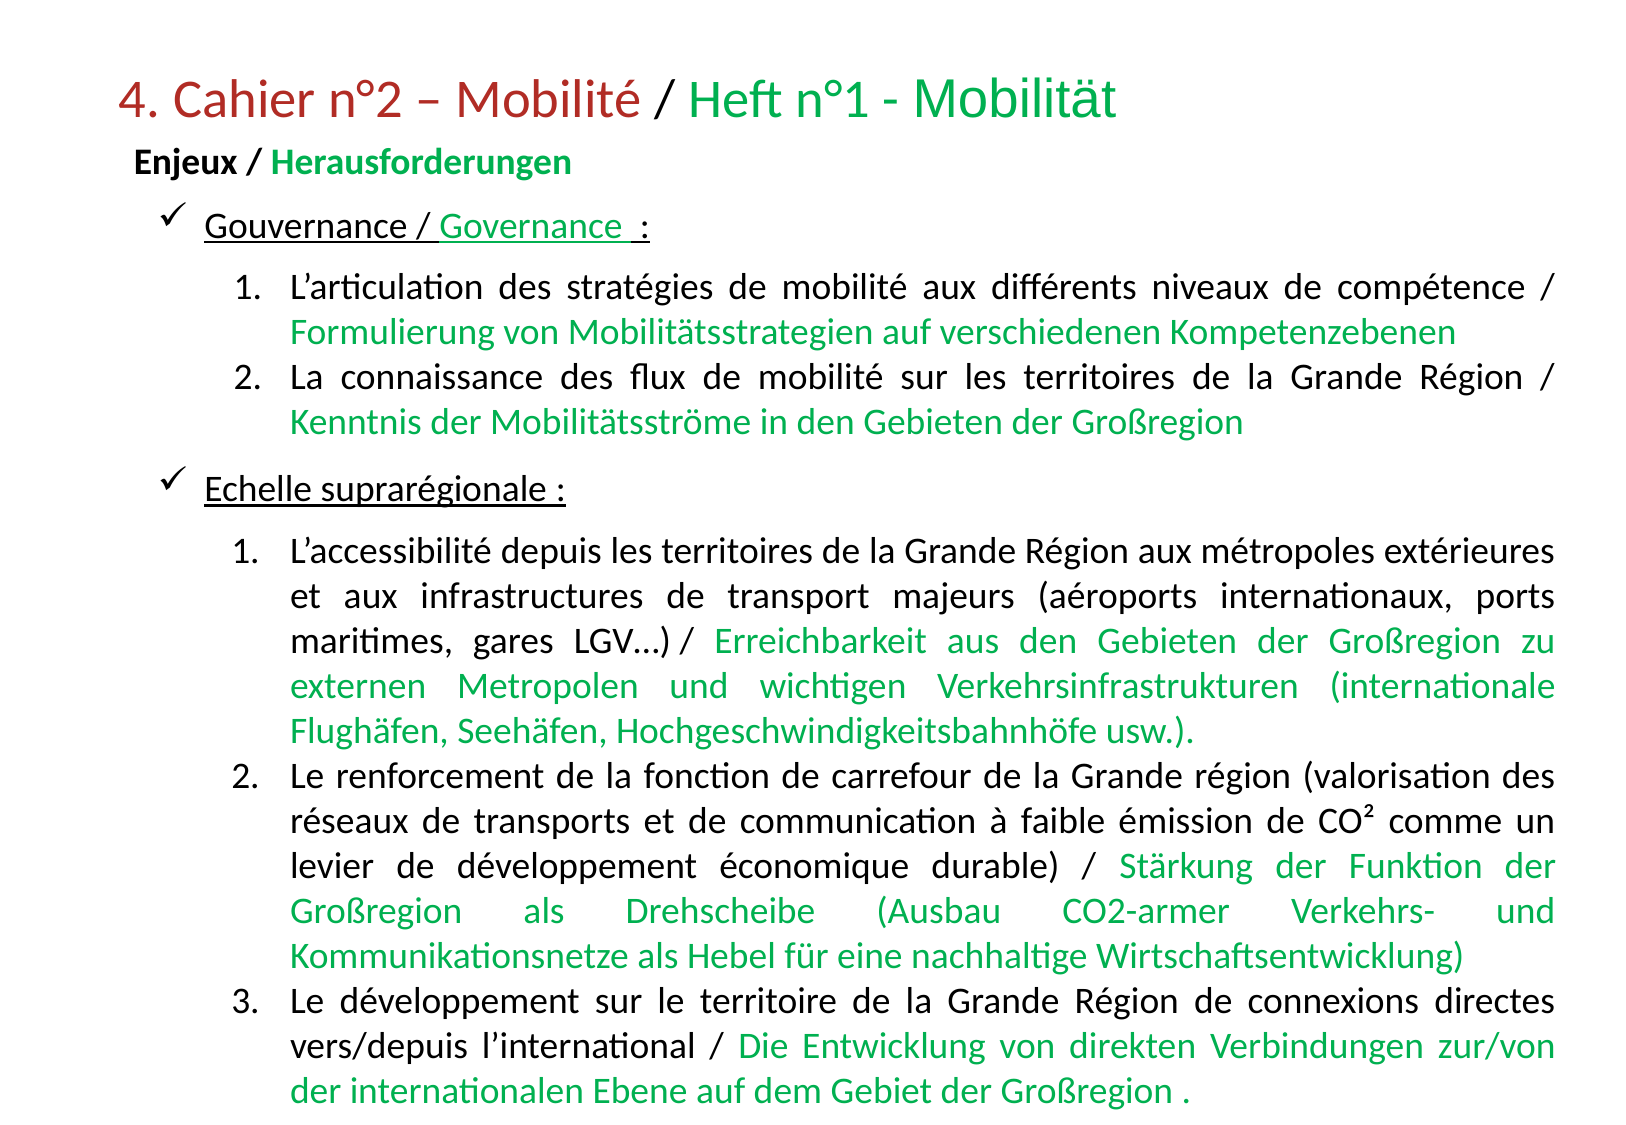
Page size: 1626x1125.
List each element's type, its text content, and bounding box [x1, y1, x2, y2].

text_box Enjeux / Herausforderungen [119, 129, 1409, 190]
text_box Gouvernance / Governance : L’articulation des stratégies de mobilité aux différents niveaux de compétence / Formulierung von Mobilitätsstrategien auf verschiedenen Kompetenzebenen La connaissance des flux de mobilité sur les territoires de la Grande Région / Kenntnis der Mobilitätsströme in den Gebieten der Großregion [142, 190, 1572, 450]
text_box Echelle suprarégionale : L’accessibilité depuis les territoires de la Grande Région aux métropoles extérieures et aux infrastructures de transport majeurs (aéroports internationaux, ports maritimes, gares LGV…) / Erreichbarkeit aus den Gebieten der Großregion zu externen Metropolen und wichtigen Verkehrsinfrastrukturen (internationale Flughäfen, Seehäfen, Hochgeschwindigkeitsbahnhöfe usw.). Le renforcement de la fonction de carrefour de la Grande région (valorisation des réseaux de transports et de communication à faible émission de CO² comme un levier de développement économique durable) / Stärkung der Funktion der Großregion als Drehscheibe (Ausbau CO2-armer Verkehrs- und Kommunikationsnetze als Hebel für eine nachhaltige Wirtschaftsentwicklung) Le développement sur le territoire de la Grande Région de connexions directes vers/depuis l’international / Die Entwicklung von direkten Verbindungen zur/von der internationalen Ebene auf dem Gebiet der Großregion . [142, 453, 1572, 1119]
title 4. Cahier n°2 – Mobilité / Heft n°1 - Mobilität [119, 70, 1572, 130]
